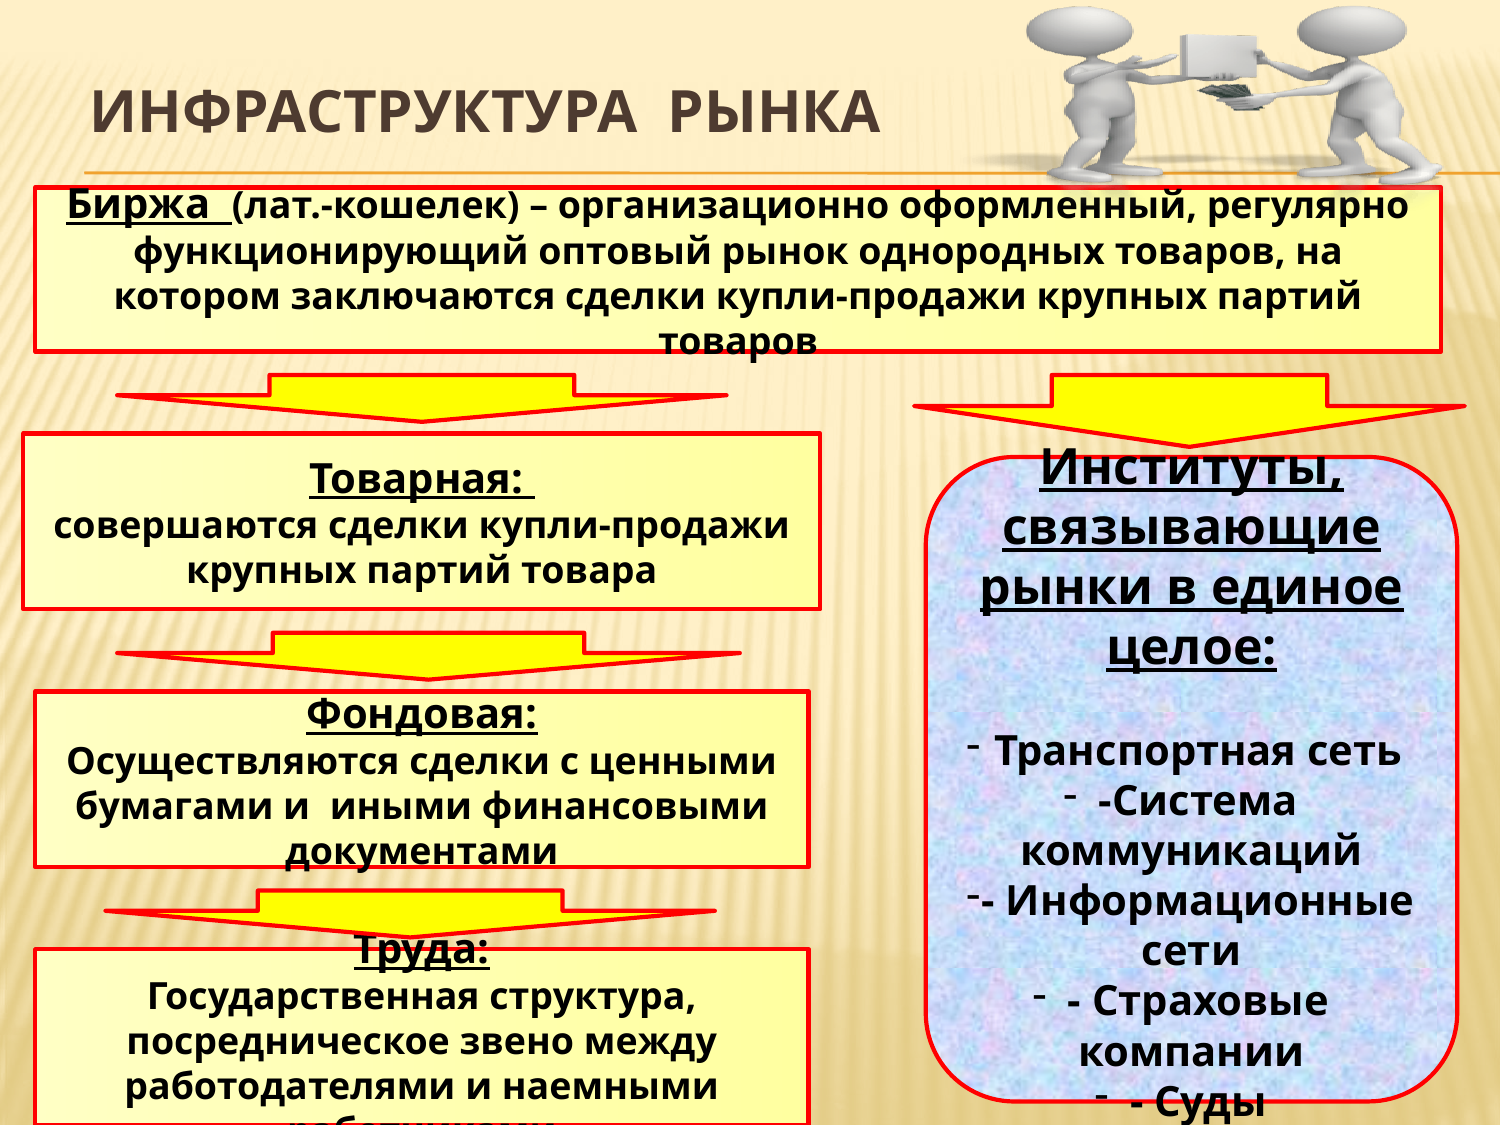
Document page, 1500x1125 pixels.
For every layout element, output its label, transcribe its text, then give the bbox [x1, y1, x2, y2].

text_box Товарная: совершаются сделки купли-продажи крупных партий товара [21, 431, 822, 611]
text_box [911, 372, 1467, 449]
title Инфраструктура рынка [75, 45, 950, 173]
text_box Труда: Государственная структура, посредническое звено между работодателями и наемными работниками [33, 947, 811, 1125]
text_box Фондовая: Осуществляются сделки с ценными бумагами и иными финансовыми документами [33, 689, 811, 869]
text_box [103, 888, 717, 940]
text_box [115, 372, 729, 424]
text_box Биржа (лат.-кошелек) – организационно оформленный, регулярно функционирующий оптовый рынок однородных товаров, на котором заключаются сделки купли-продажи крупных партий товаров [33, 185, 1443, 354]
text_box Институты, связывающие рынки в единое целое: Транспортная сеть -Система коммуникаций - Информационные сети - Страховые компании - Суды [923, 454, 1460, 1104]
picture [960, 0, 1500, 212]
text_box [115, 630, 742, 682]
